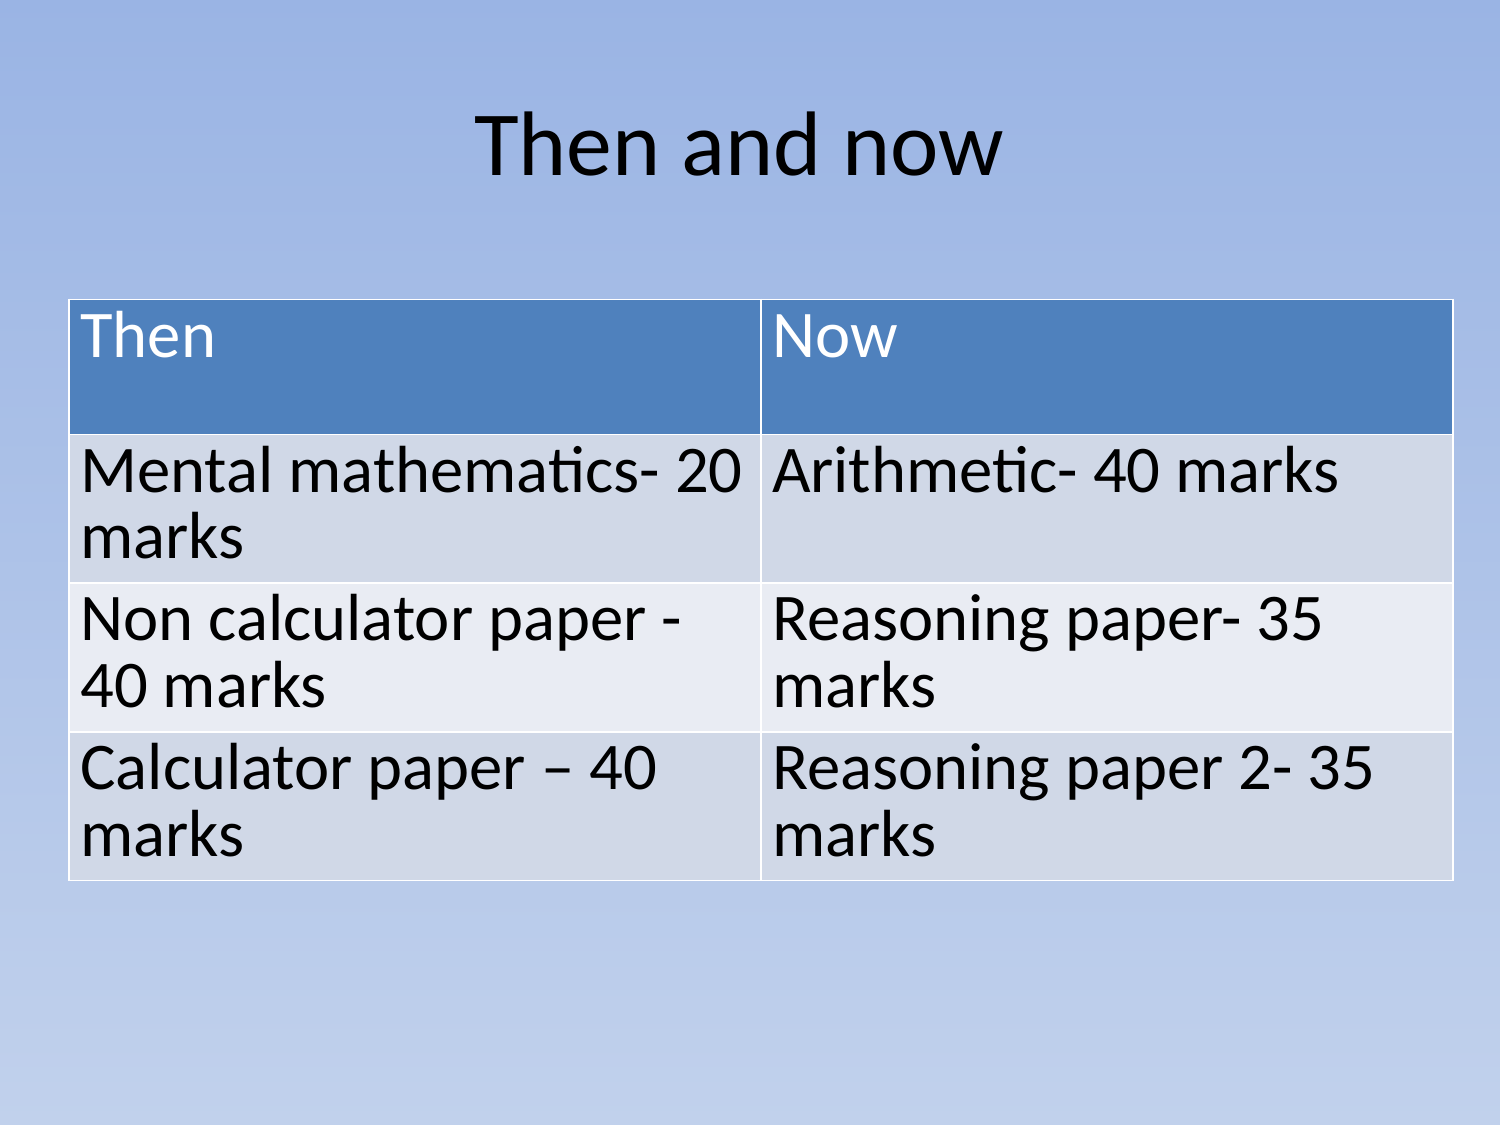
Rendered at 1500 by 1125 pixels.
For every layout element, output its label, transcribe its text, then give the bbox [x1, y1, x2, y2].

table_header Then [70, 300, 760, 434]
title Then and now [75, 45, 1425, 233]
table_cell Calculator paper – 40 marks [70, 733, 760, 880]
table_cell Reasoning paper- 35 marks [762, 584, 1452, 731]
table_cell Non calculator paper - 40 marks [70, 584, 760, 731]
table_cell Arithmetic- 40 marks [762, 435, 1452, 582]
table_header Now [762, 300, 1452, 434]
table_cell Reasoning paper 2- 35 marks [762, 733, 1452, 880]
table_cell Mental mathematics- 20 marks [70, 435, 760, 582]
